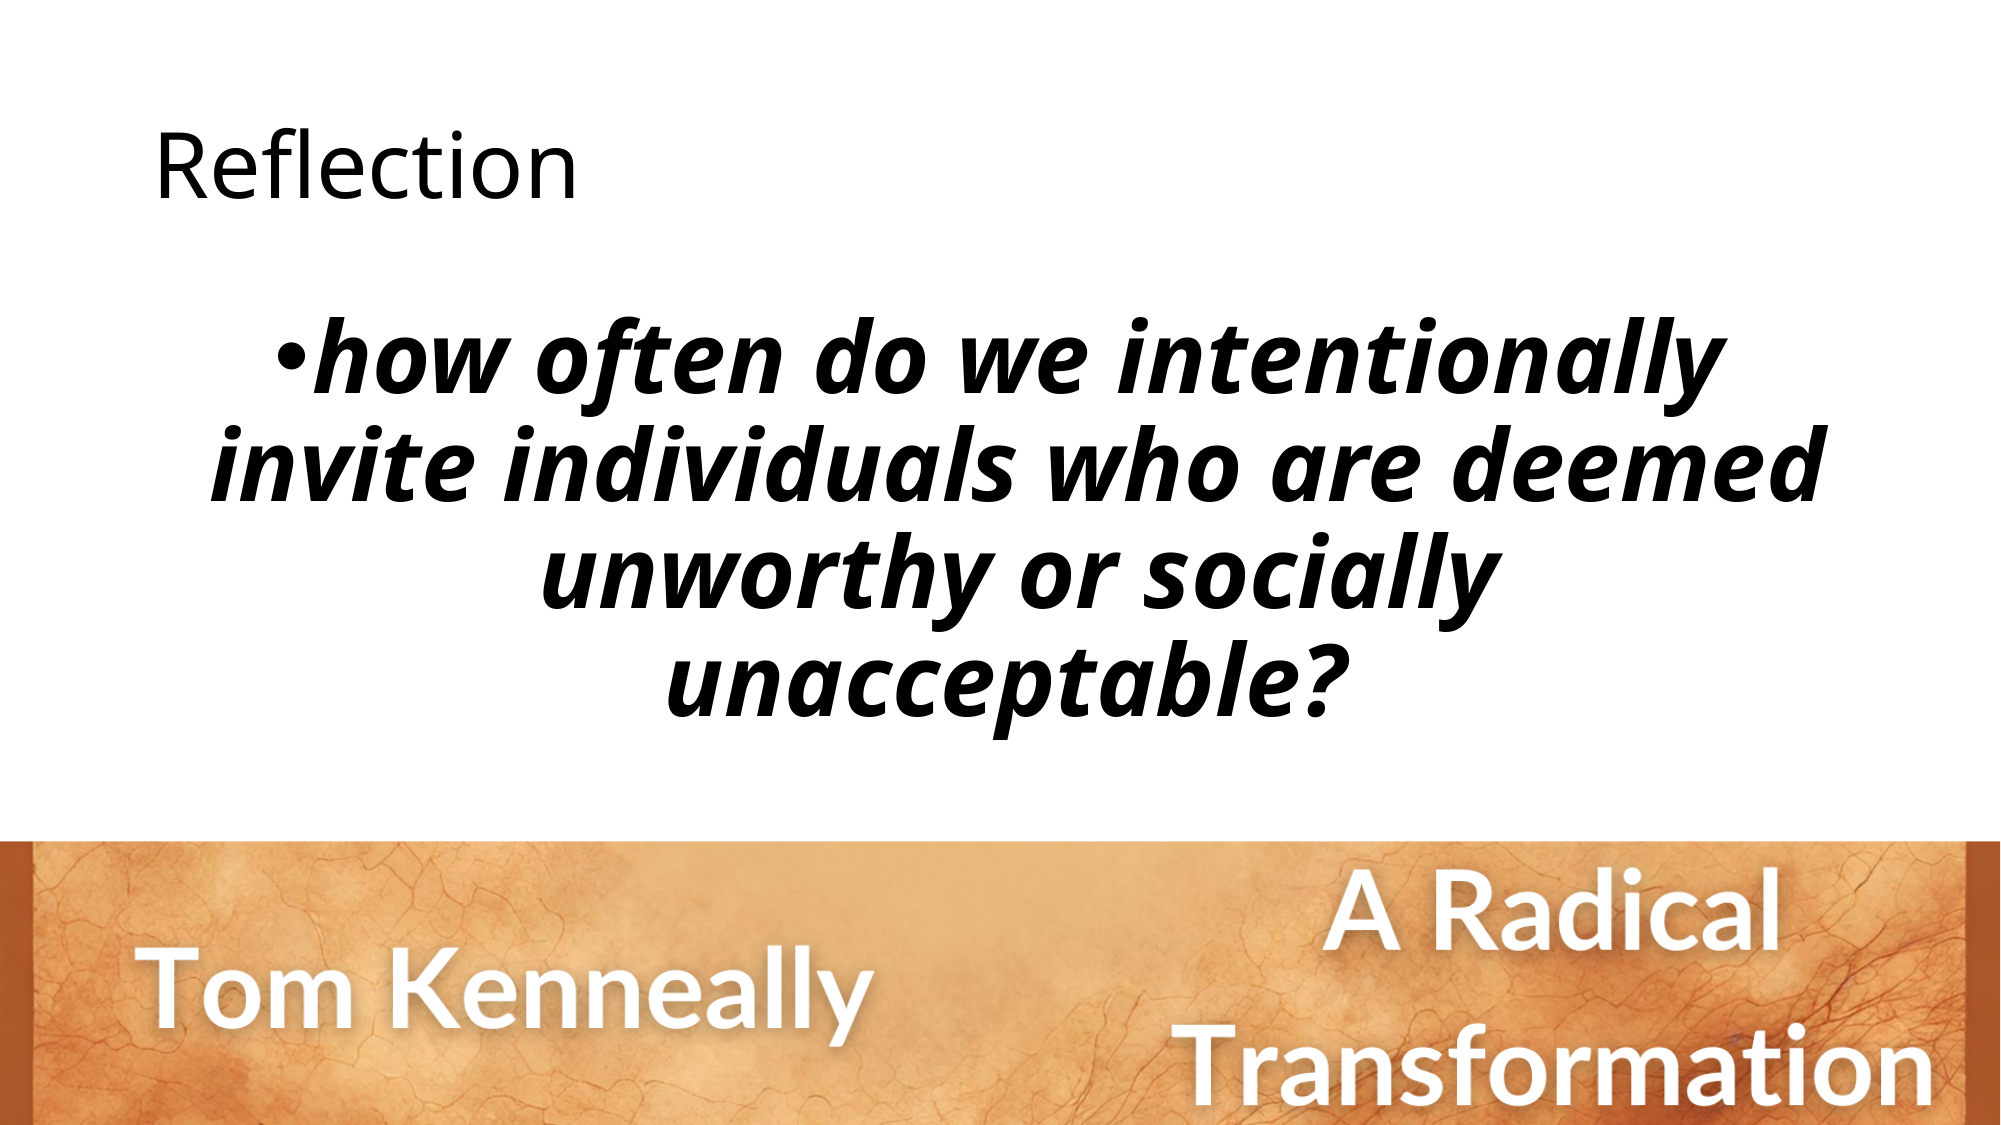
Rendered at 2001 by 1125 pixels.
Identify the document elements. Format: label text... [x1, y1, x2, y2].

title Reflection [137, 59, 1863, 278]
picture [0, 0, 2001, 1125]
list how often do we intentionally invite individuals who are deemed unworthy or socially unacceptable? [137, 299, 1863, 1014]
